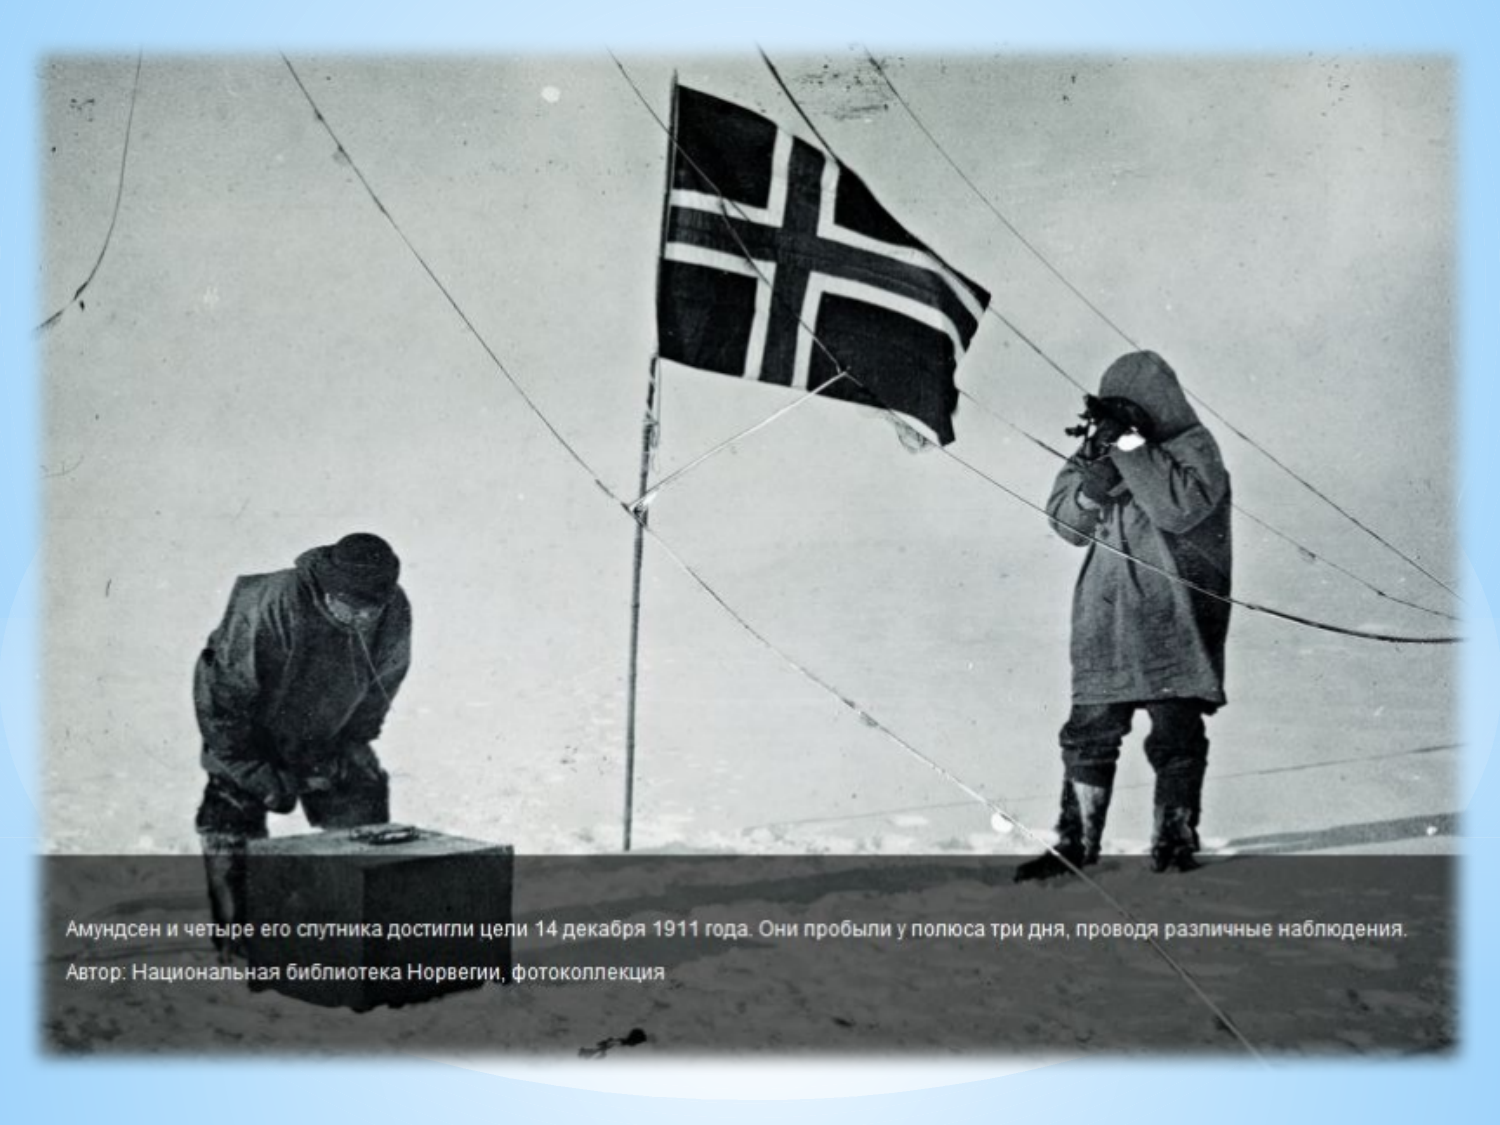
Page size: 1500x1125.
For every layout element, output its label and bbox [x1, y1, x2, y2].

picture [23, 37, 1476, 1076]
